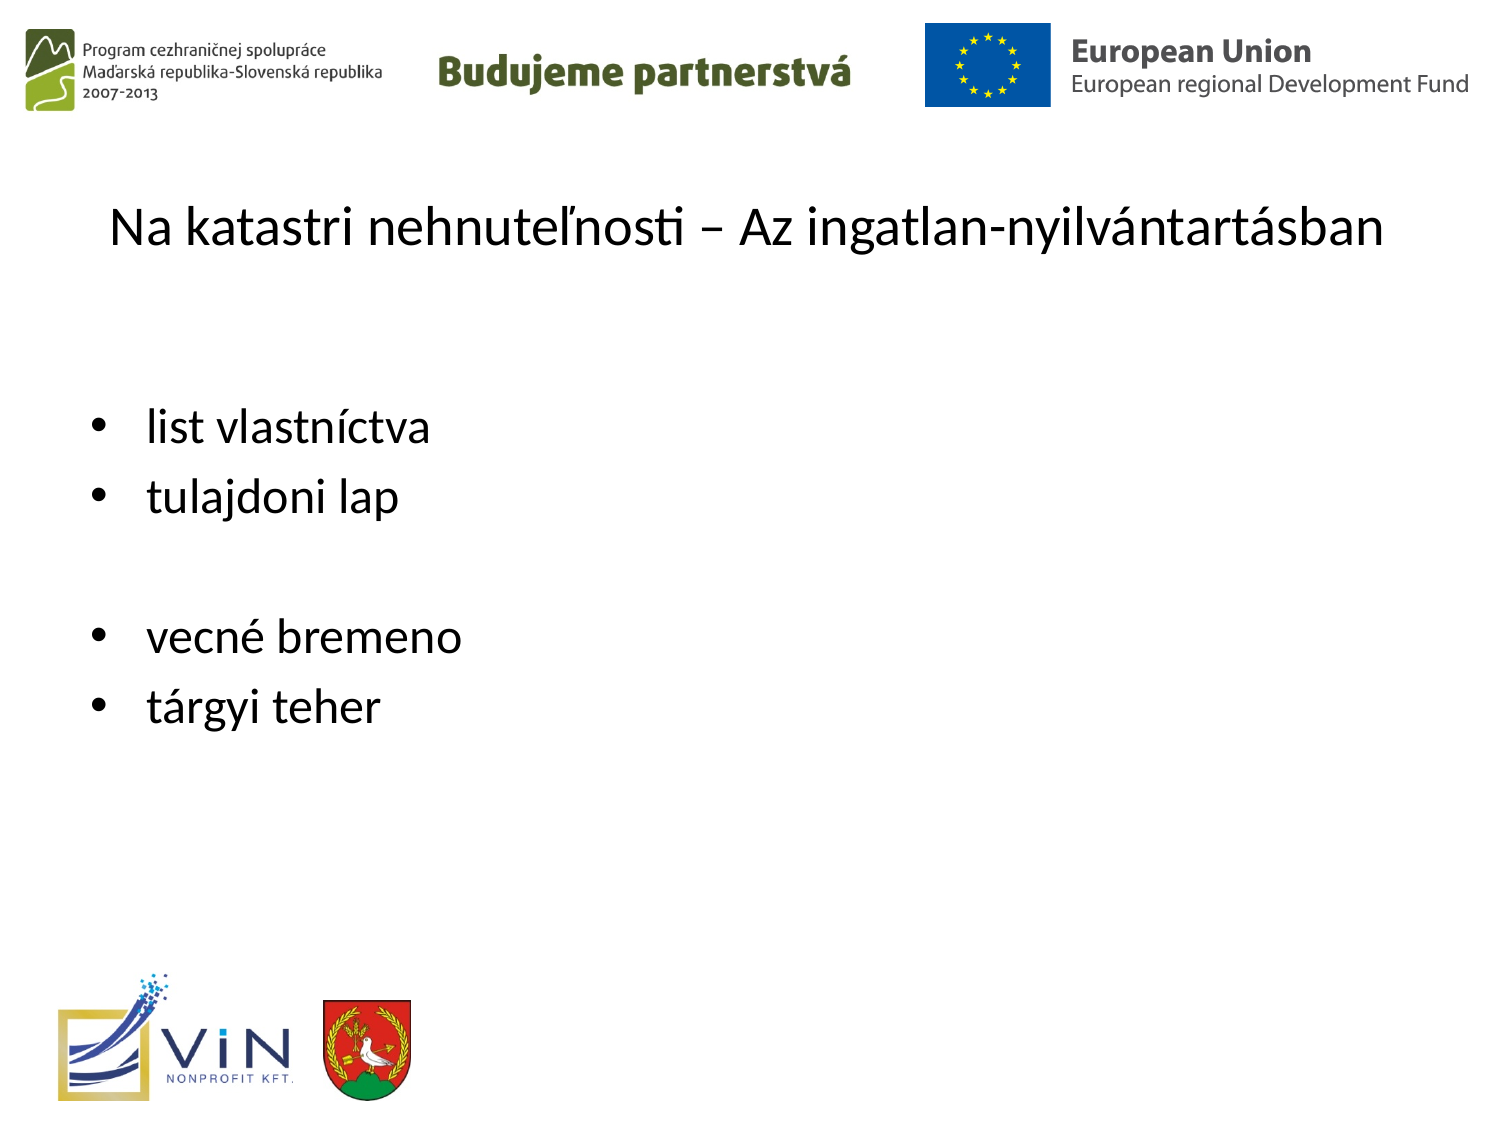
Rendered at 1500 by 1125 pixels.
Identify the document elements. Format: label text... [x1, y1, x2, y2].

picture [323, 1000, 411, 1102]
title Na katastri nehnuteľnosti – Az ingatlan-nyilvántartásban [70, 164, 1425, 282]
list list vlastníctva tulajdoni lap vecné bremeno tárgyi teher [75, 316, 1425, 961]
picture [34, 972, 294, 1102]
picture [409, 36, 890, 108]
picture [23, 29, 399, 120]
picture [925, 23, 1468, 109]
